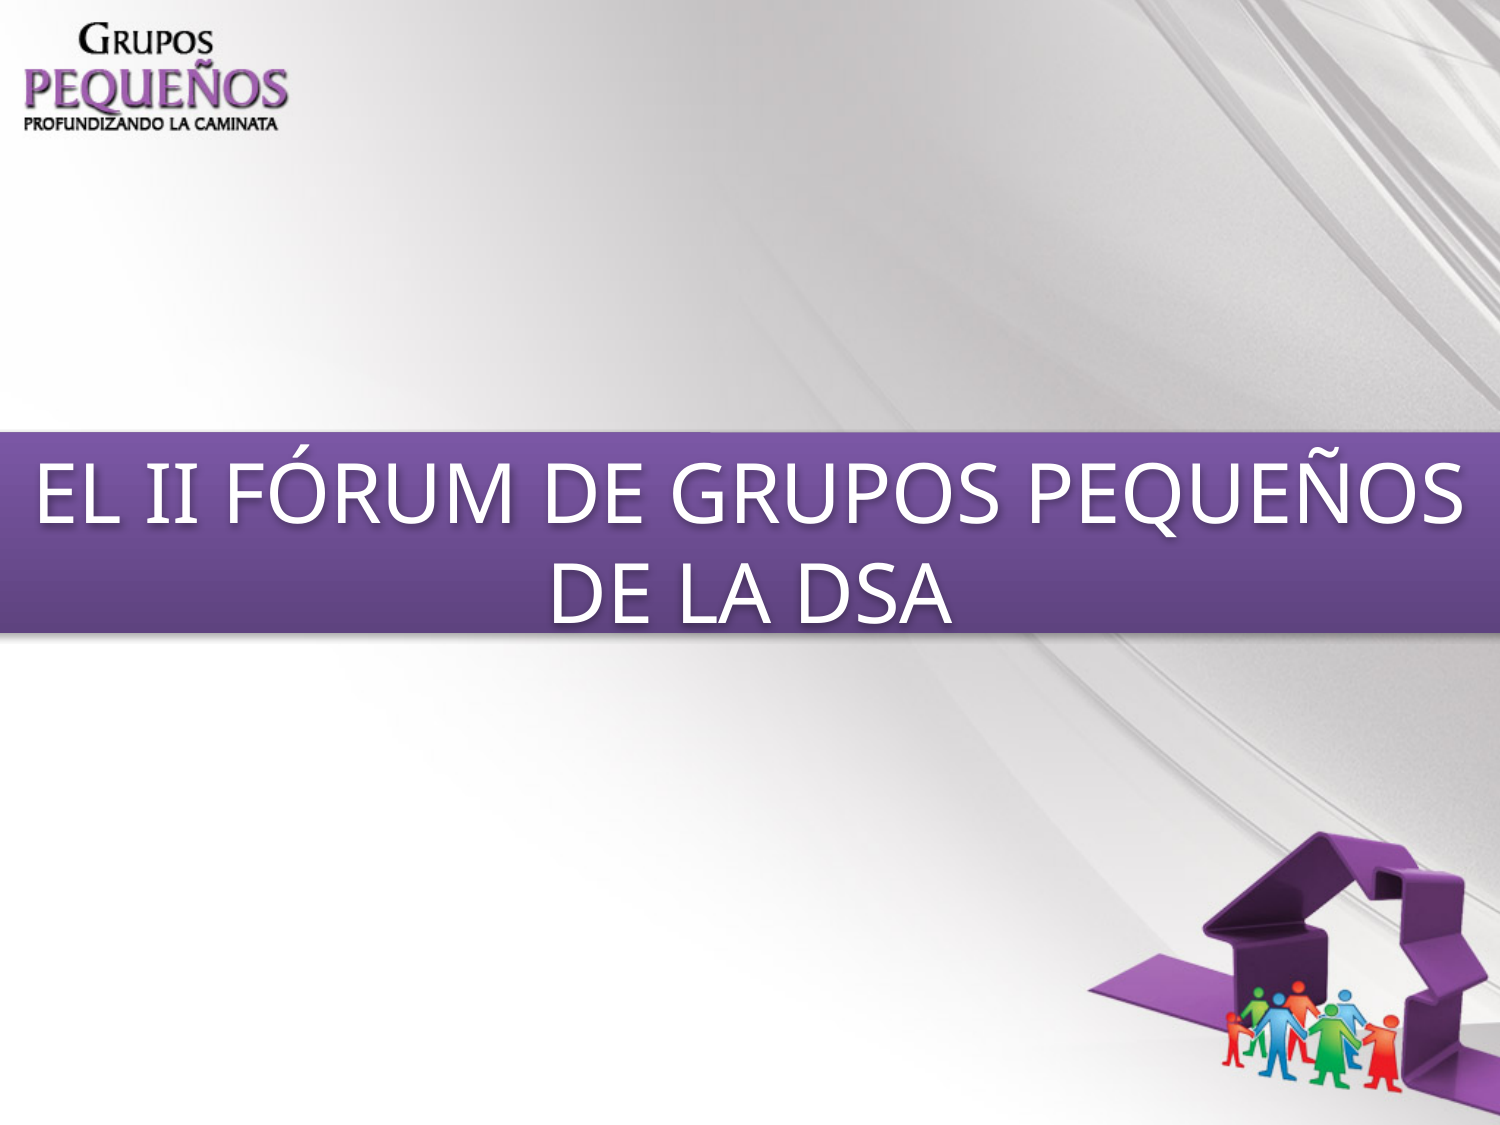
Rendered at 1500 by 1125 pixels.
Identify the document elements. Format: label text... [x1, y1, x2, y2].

text_box EL II FÓRUM DE GRUPOS PEQUEÑOS DE LA DSA [0, 432, 1500, 648]
picture [0, 648, 1500, 1125]
picture [0, 0, 1500, 432]
